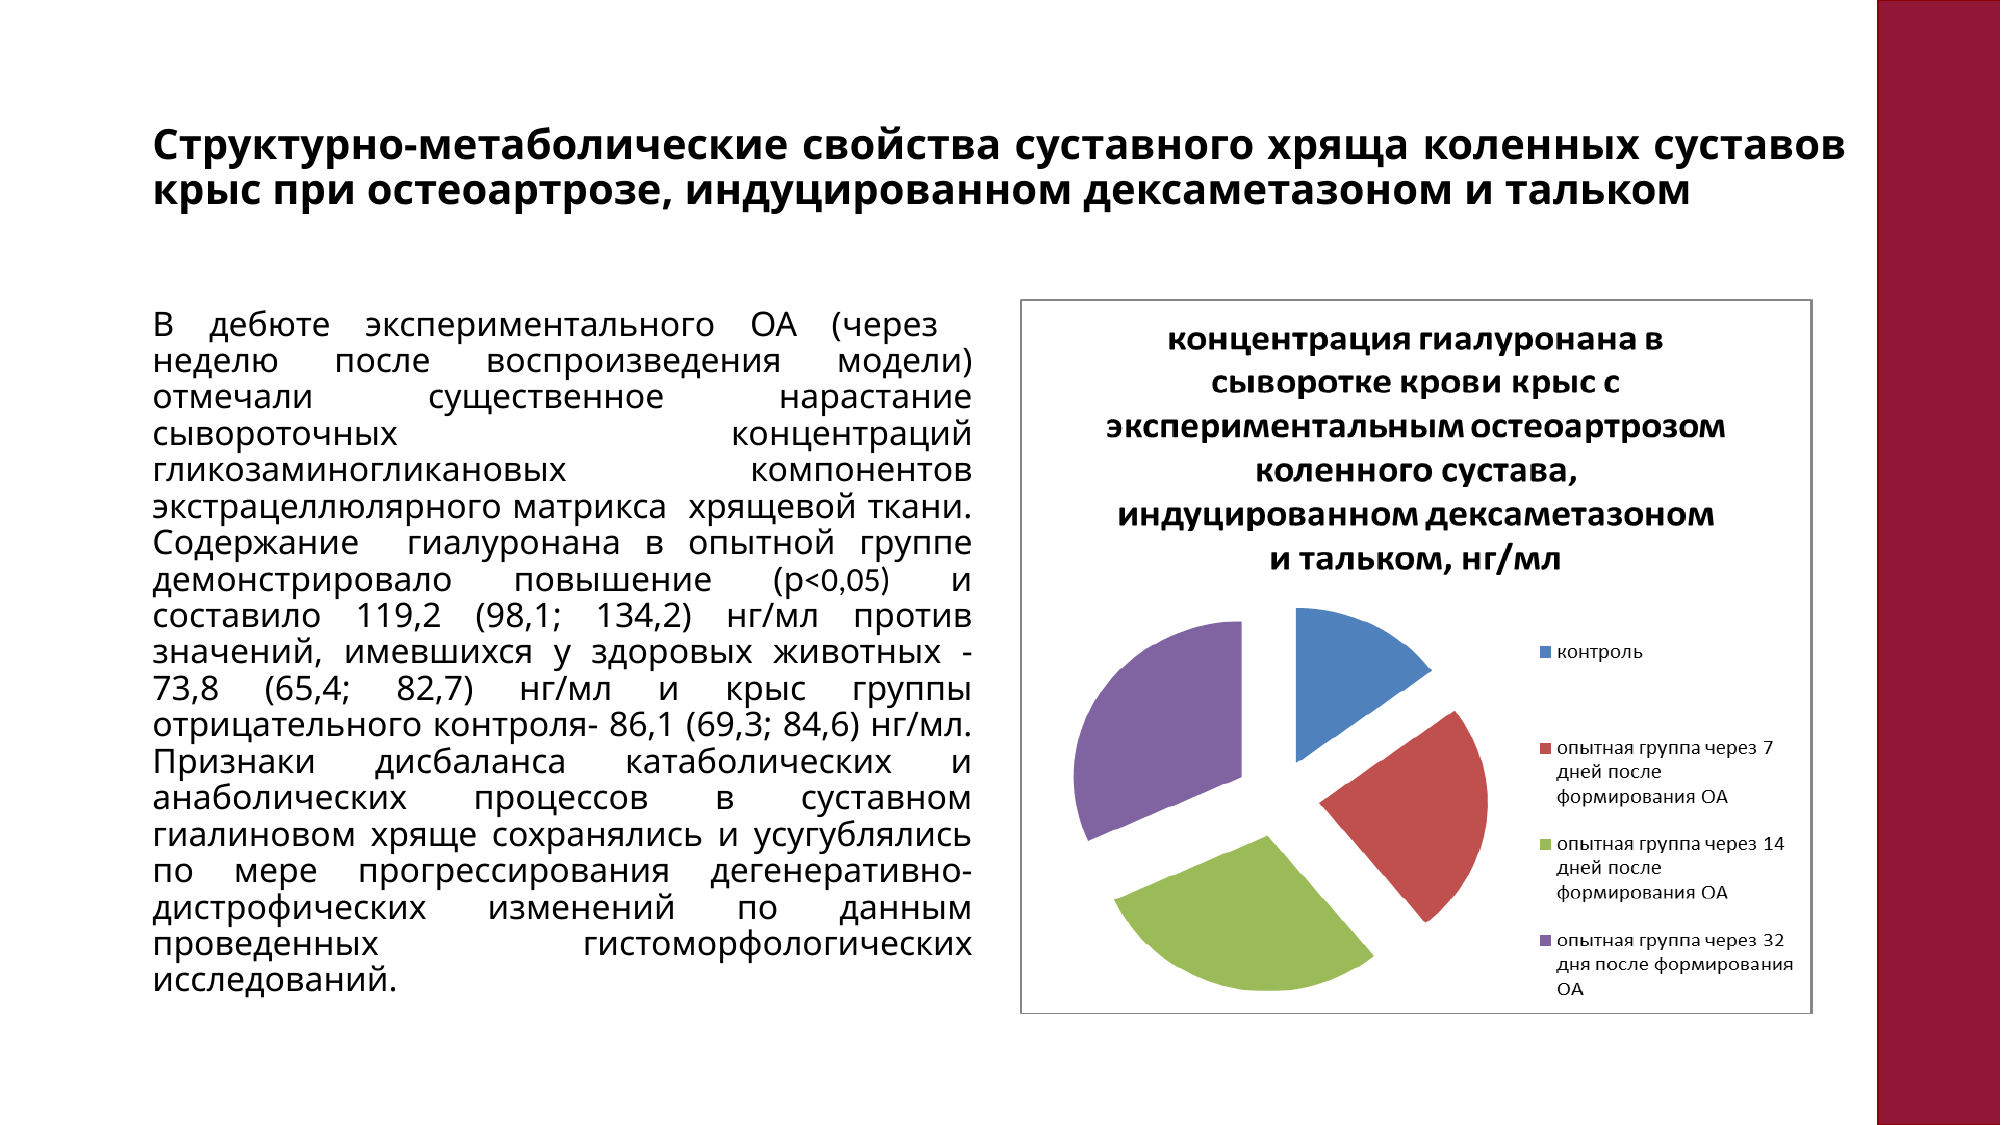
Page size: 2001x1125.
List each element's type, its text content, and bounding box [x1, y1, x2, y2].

title Структурно-метаболические свойства суставного хряща коленных суставов крыс при остеоартрозе, индуцированном дексаметазоном и тальком [137, 59, 1863, 278]
picture [1876, 0, 2000, 1125]
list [1020, 299, 1813, 1014]
list В дебюте экспериментального ОА (через неделю после воспроизведения модели) отмечали существенное нарастание сывороточных концентраций гликозаминогликановых компонентов экстрацеллюлярного матрикса хрящевой ткани. Содержание гиалуронана в опытной группе демонстрировало повышение (р<0,05) и составило 119,2 (98,1; 134,2) нг/мл против значений, имевшихся у здоровых животных - 73,8 (65,4; 82,7) нг/мл и крыс группы отрицательного контроля- 86,1 (69,3; 84,6) нг/мл. Признаки дисбаланса катаболических и анаболических процессов в суставном гиалиновом хряще сохранялись и усугублялись по мере прогрессирования дегенеративно-дистрофических изменений по данным проведенных гистоморфологических исследований. [137, 299, 988, 1014]
